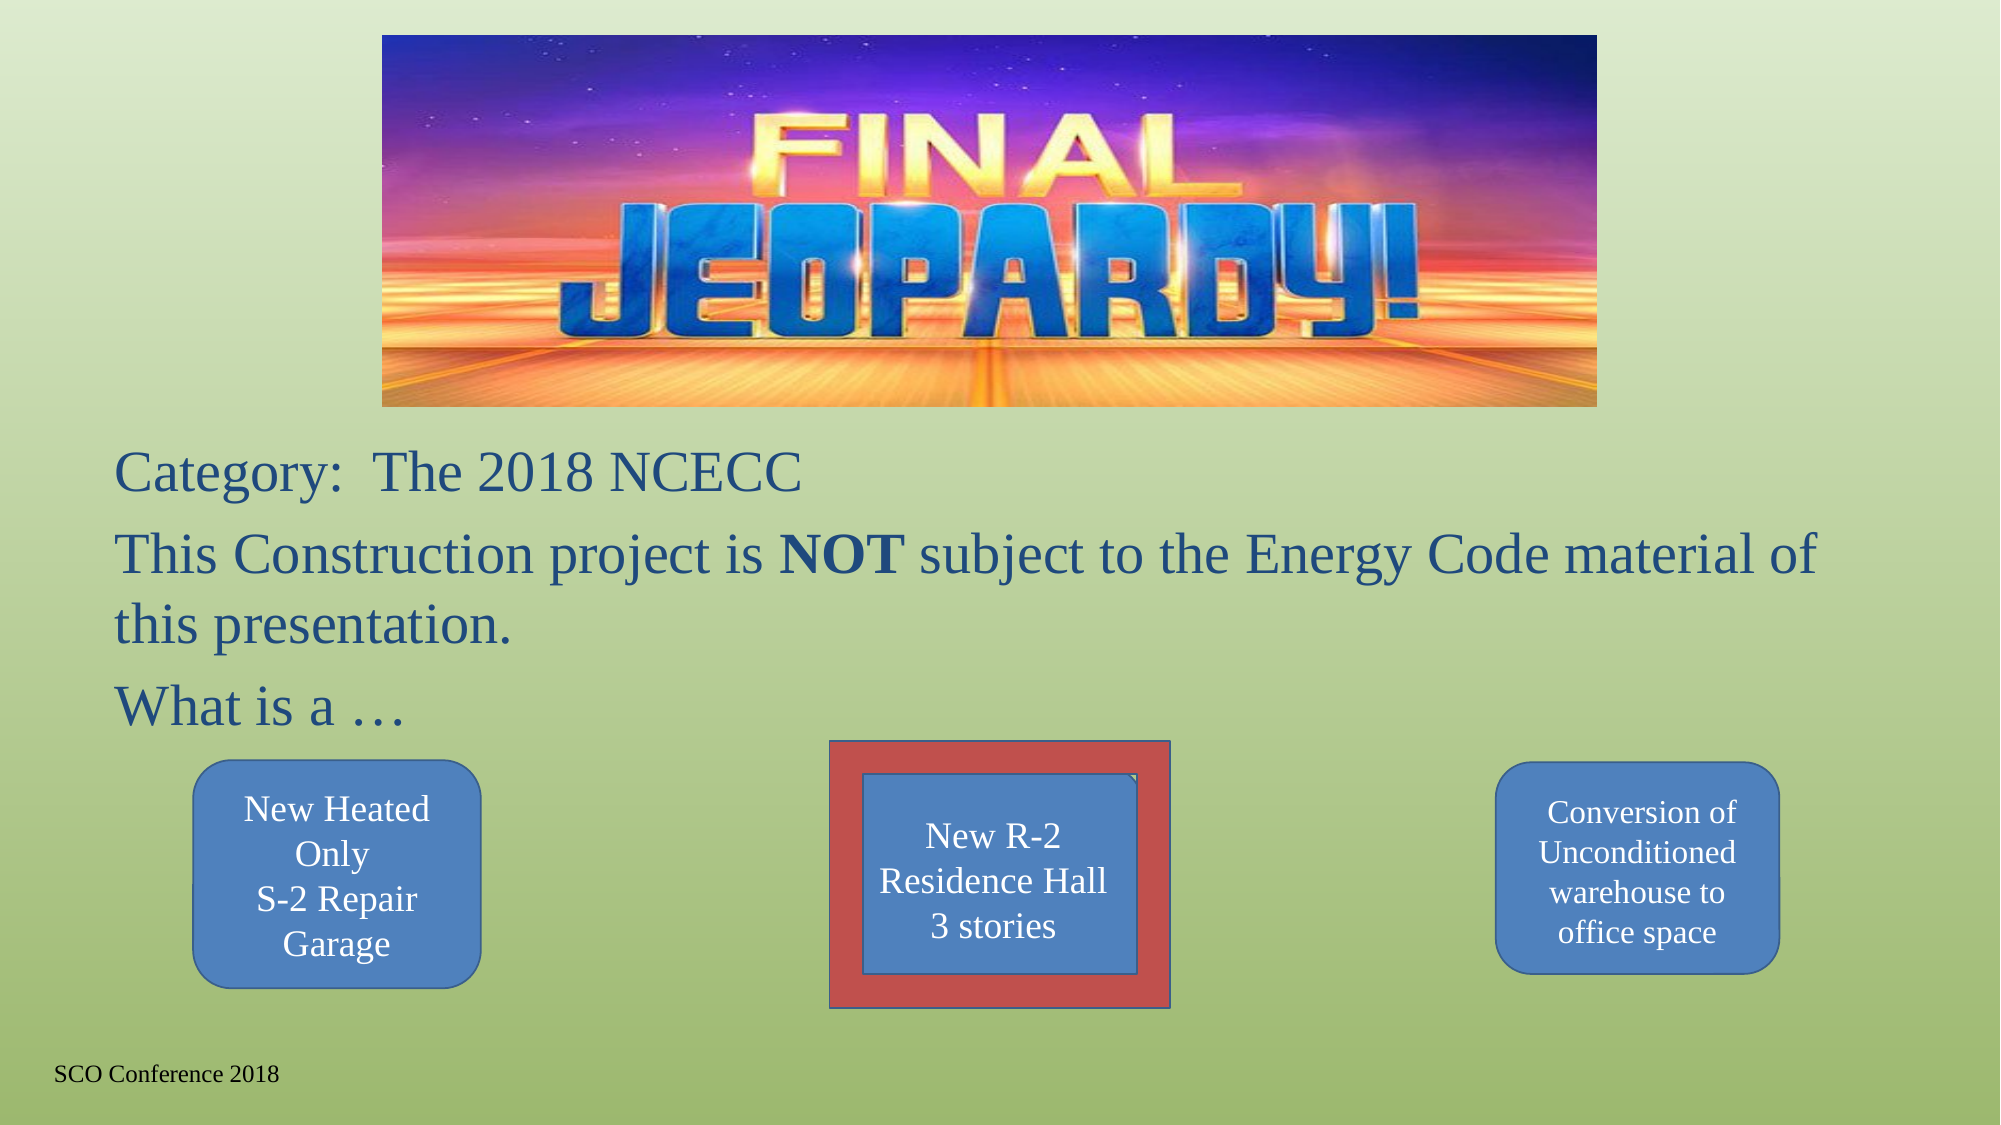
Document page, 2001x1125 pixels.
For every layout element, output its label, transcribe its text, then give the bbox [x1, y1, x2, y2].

picture [381, 35, 1597, 407]
footer SCO Conference 2018 [30, 1042, 304, 1103]
text_box New R-2 Residence Hall 3 stories [864, 775, 1136, 973]
text_box [829, 740, 1171, 1009]
text_box Conversion of Unconditioned warehouse to office space [1494, 761, 1781, 975]
list Category: The 2018 NCECC This Construction project is NOT subject to the Energy Code material of this presentation. What is a … [99, 262, 1900, 1005]
text_box New Heated Only S-2 Repair Garage [192, 759, 482, 990]
